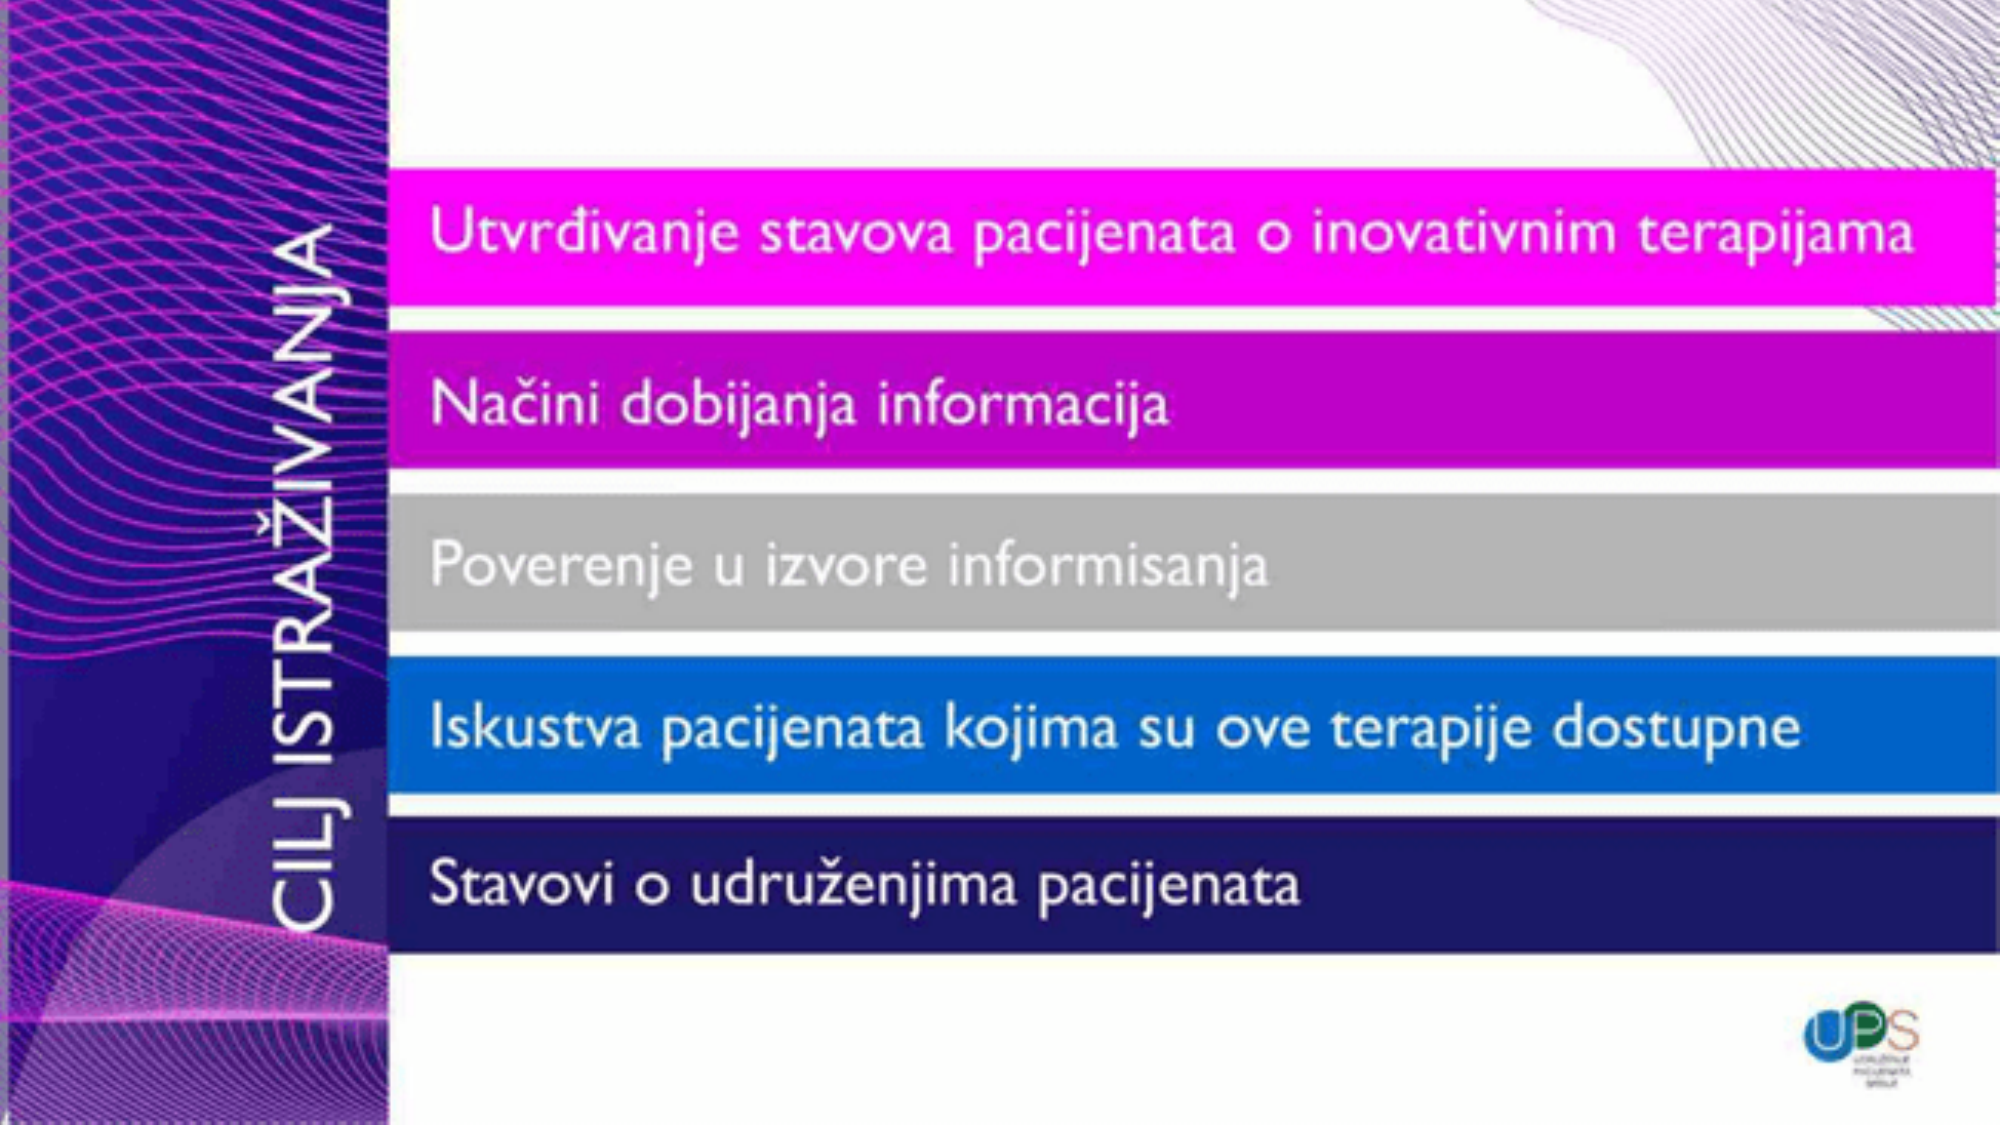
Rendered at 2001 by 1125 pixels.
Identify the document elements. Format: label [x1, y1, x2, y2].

text_box [0, 0, 2000, 1125]
